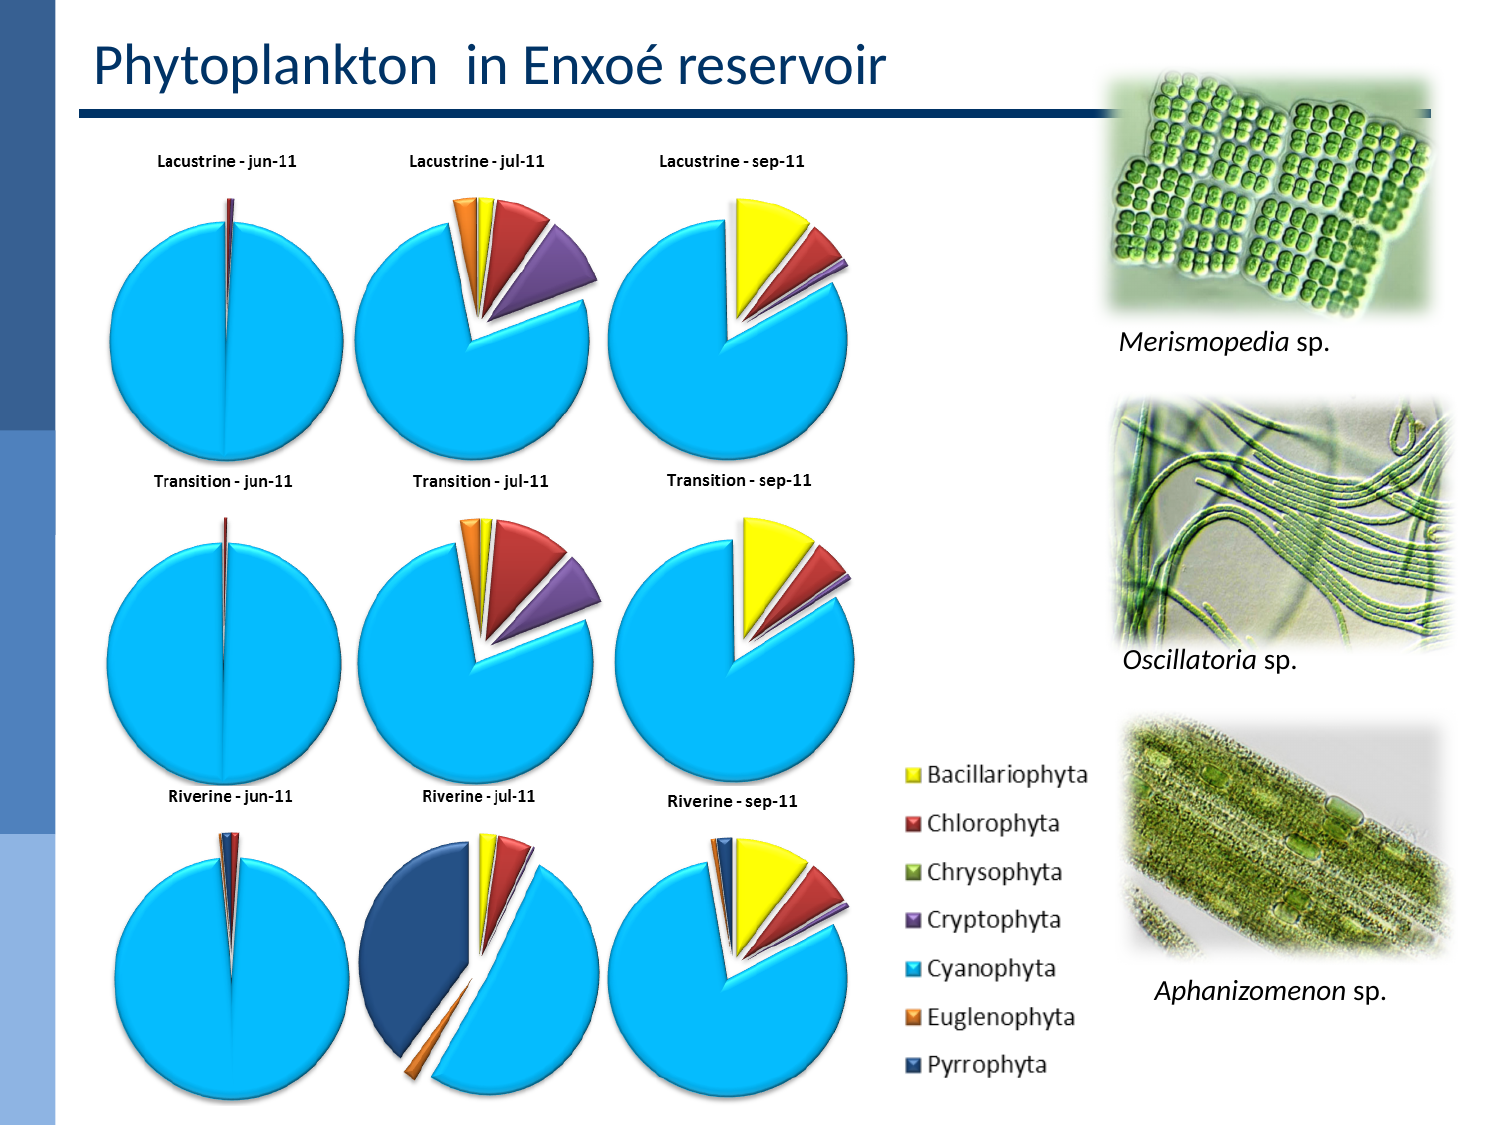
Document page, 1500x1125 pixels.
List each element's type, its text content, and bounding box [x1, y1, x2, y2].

picture [99, 148, 859, 1107]
picture [1104, 390, 1459, 657]
text_box Oscillatoria sp. [1107, 665, 1435, 683]
picture [893, 751, 1092, 1089]
text_box Merismopedia sp. [1103, 314, 1471, 365]
text_box Aphanizomenon sp. [1139, 964, 1500, 1014]
picture [1114, 707, 1459, 966]
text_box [0, 0, 56, 1125]
text_box Phytoplankton in Enxoé reservoir [79, 19, 1235, 104]
picture [1091, 62, 1446, 329]
